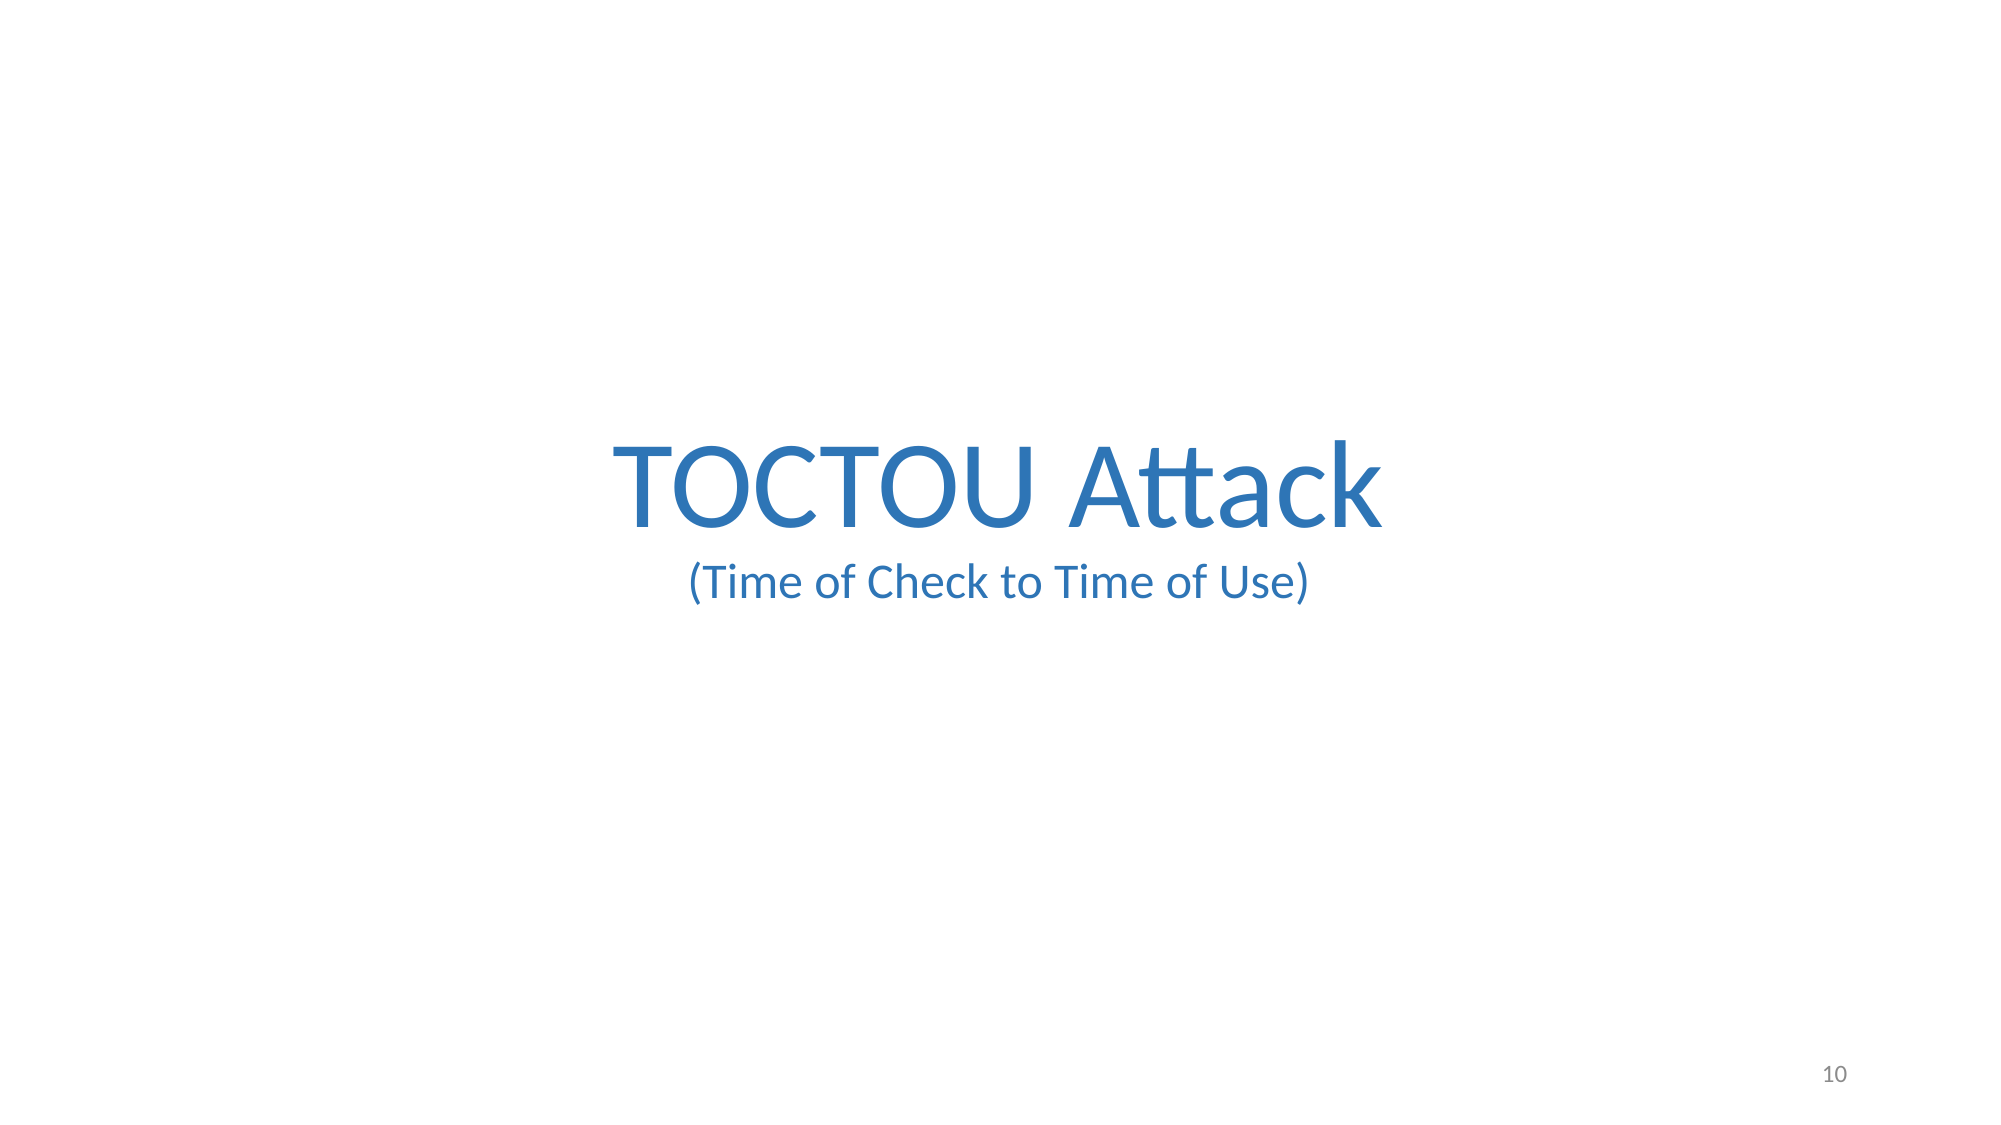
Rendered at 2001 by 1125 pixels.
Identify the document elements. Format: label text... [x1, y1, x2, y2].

slide_number 10 [1412, 1042, 1863, 1103]
title TOCTOU Attack (Time of Check to Time of Use) [136, 280, 1862, 749]
